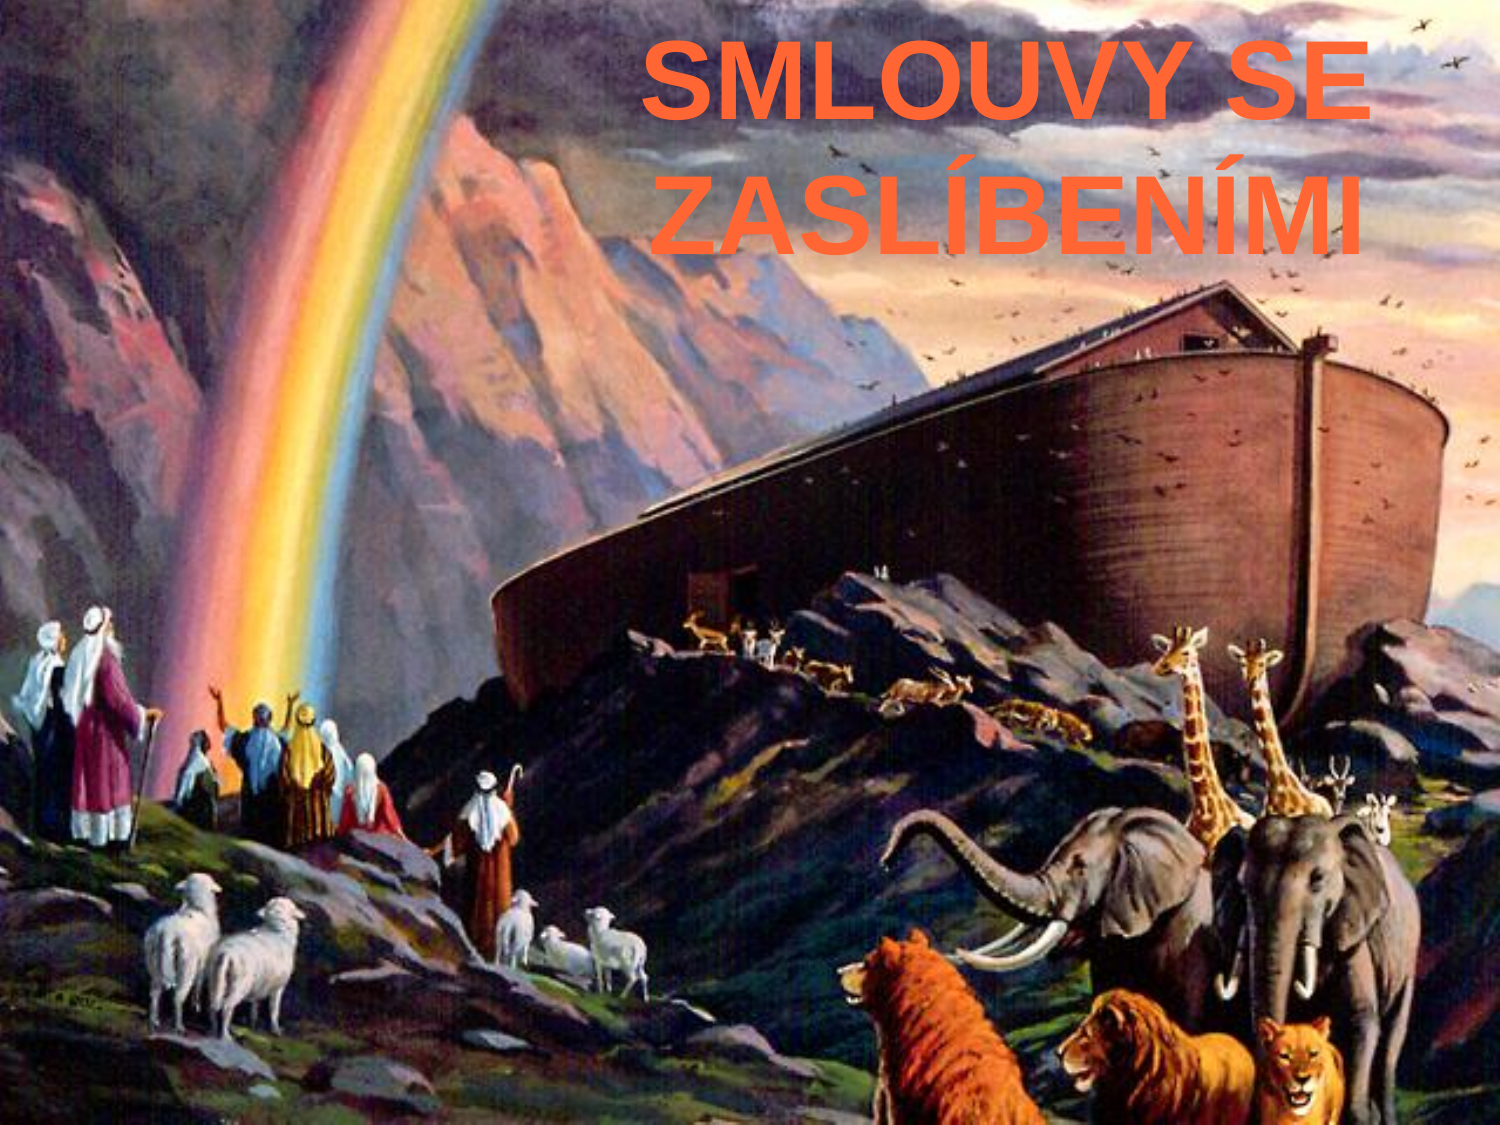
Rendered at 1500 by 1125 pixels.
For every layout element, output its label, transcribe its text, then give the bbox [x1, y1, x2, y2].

text_box SMLOUVY SE ZASLÍBENÍMI [515, 0, 1500, 285]
picture [0, 0, 1500, 1125]
